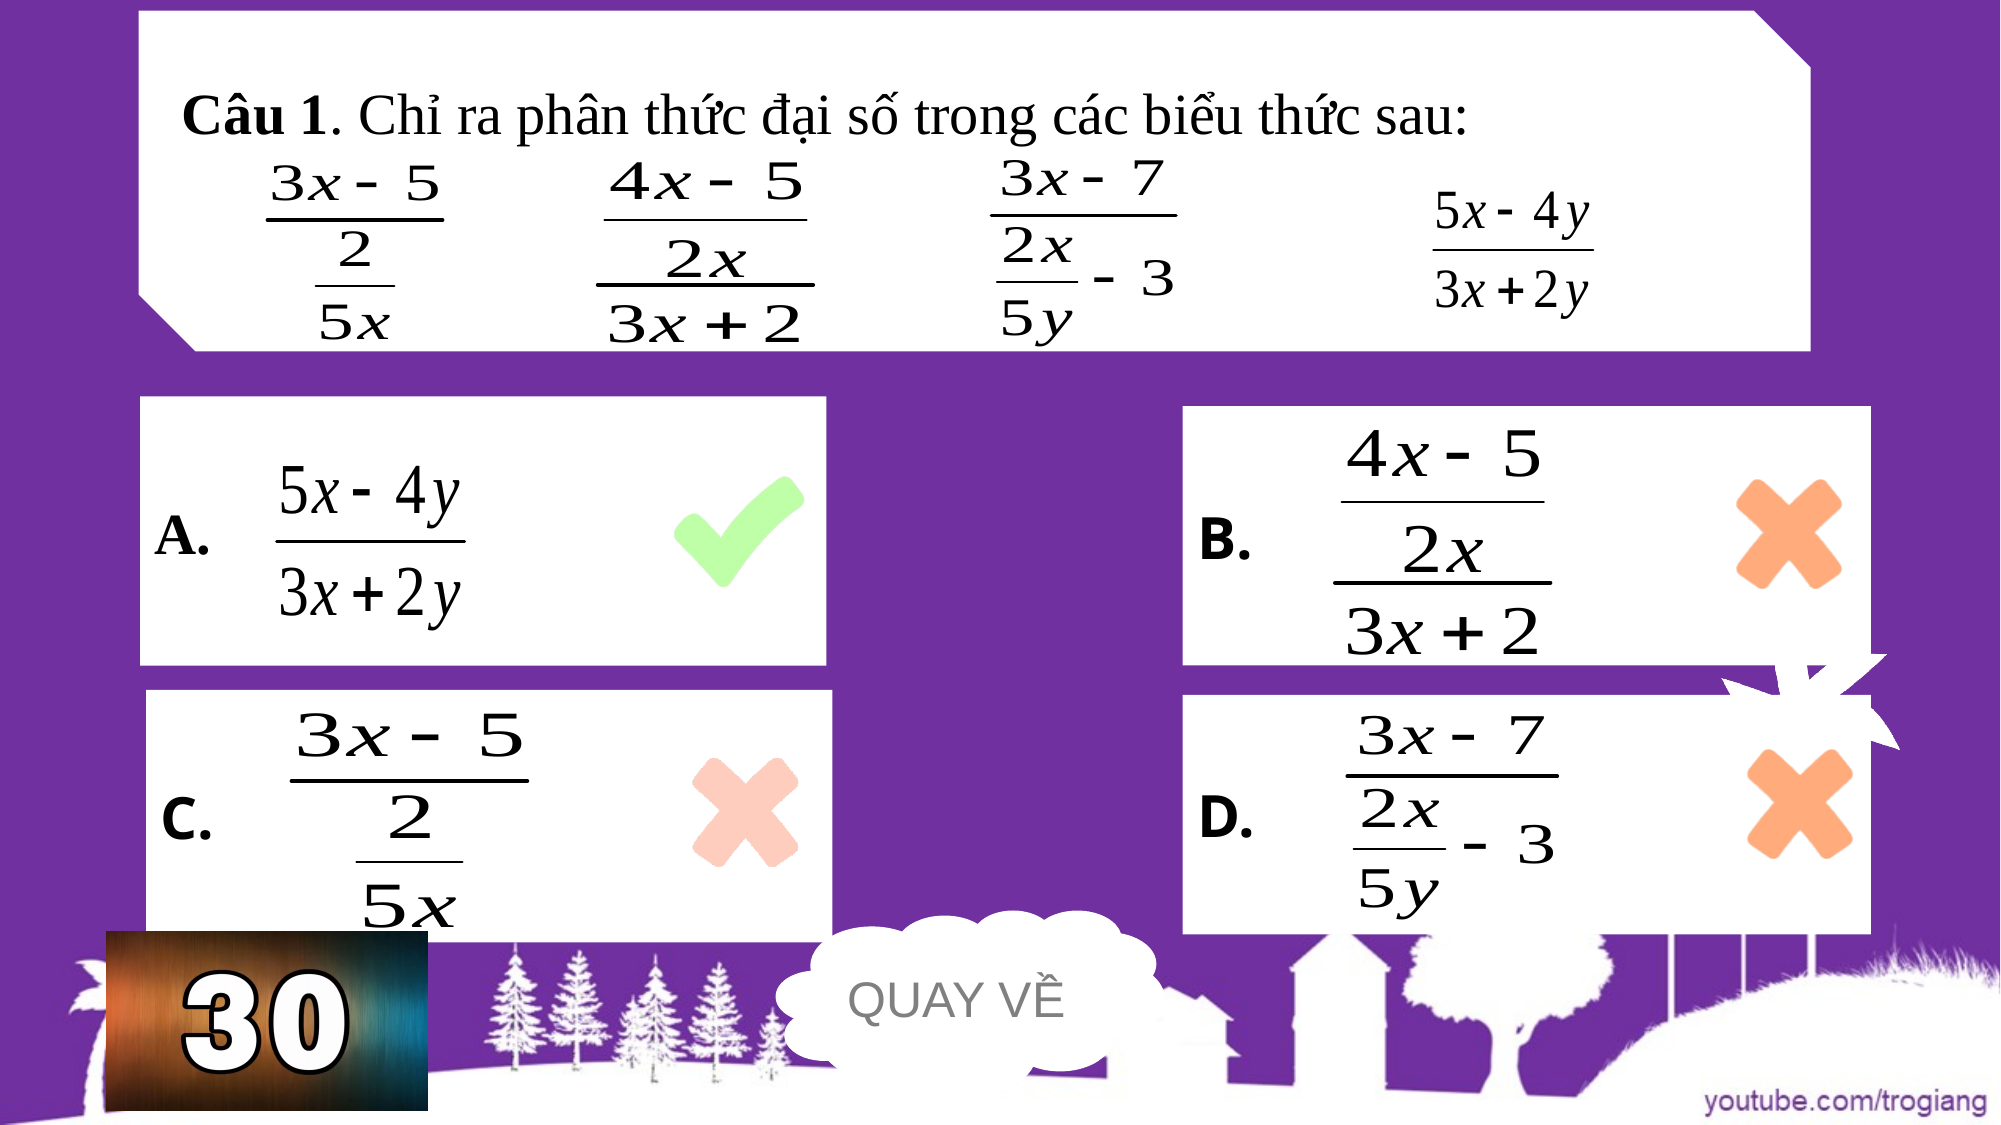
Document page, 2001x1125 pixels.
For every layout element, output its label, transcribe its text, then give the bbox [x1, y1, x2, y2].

text_box D. [1182, 694, 1721, 935]
text_box D. [1786, 813, 1872, 935]
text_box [255, 149, 457, 352]
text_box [1333, 699, 1576, 931]
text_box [1321, 408, 1564, 666]
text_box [583, 145, 827, 352]
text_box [275, 694, 546, 943]
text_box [1424, 176, 1604, 329]
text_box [105, 930, 429, 1112]
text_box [266, 445, 478, 643]
text_box B. [1182, 405, 1872, 667]
text_box C. [145, 689, 833, 943]
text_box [979, 145, 1192, 357]
text_box QUAY VỀ [775, 910, 1166, 1094]
picture [0, 0, 2001, 1125]
text_box Câu 1. Chỉ ra phân thức đại số trong các biểu thức sau:C Hinra [137, 9, 1812, 353]
text_box A. [139, 395, 827, 667]
